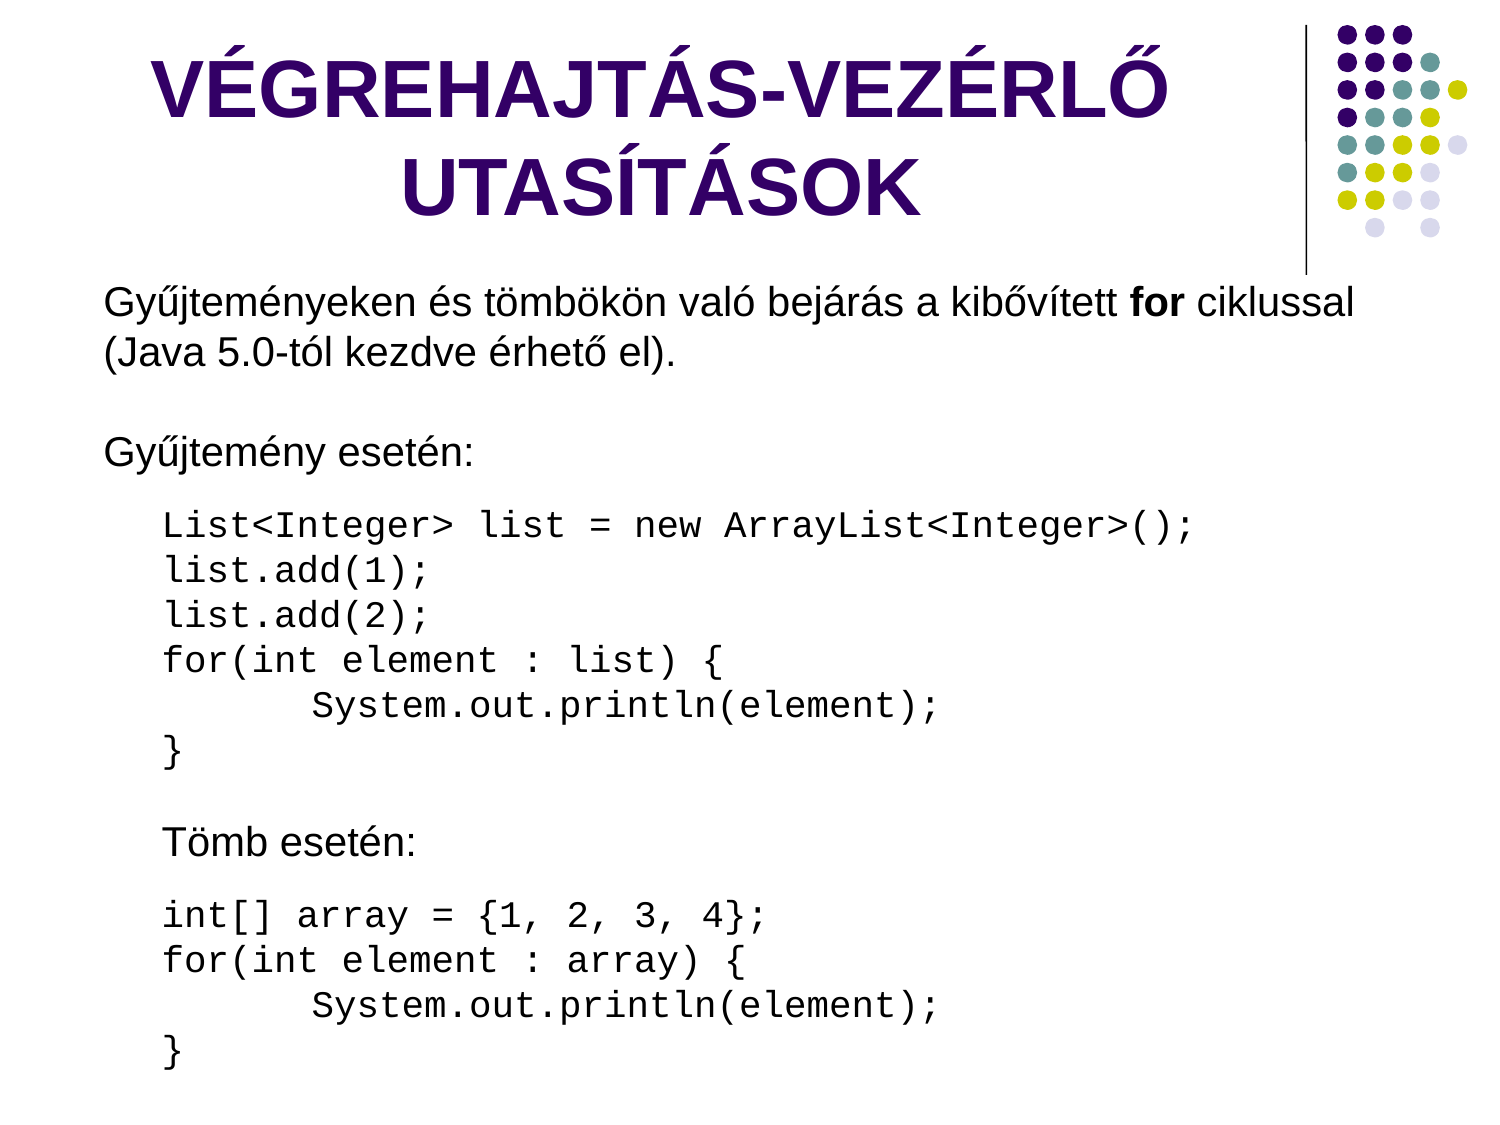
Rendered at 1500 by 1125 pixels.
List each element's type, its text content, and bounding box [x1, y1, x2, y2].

title VÉGREHAJTÁS-VEZÉRLŐ UTASÍTÁSOK [0, 30, 1324, 240]
text_box Gyűjteményeken és tömbökön való bejárás a kibővített for ciklussal (Java 5.0-tól kezdve érhető el). Gyűjtemény esetén: List<Integer> list = new ArrayList<Integer>(); list.add(1); list.add(2); for(int element : list) { System.out.println(element); } Tömb esetén: int[] array = {1, 2, 3, 4}; for(int element : array) { System.out.println(element); } [88, 267, 1424, 1077]
